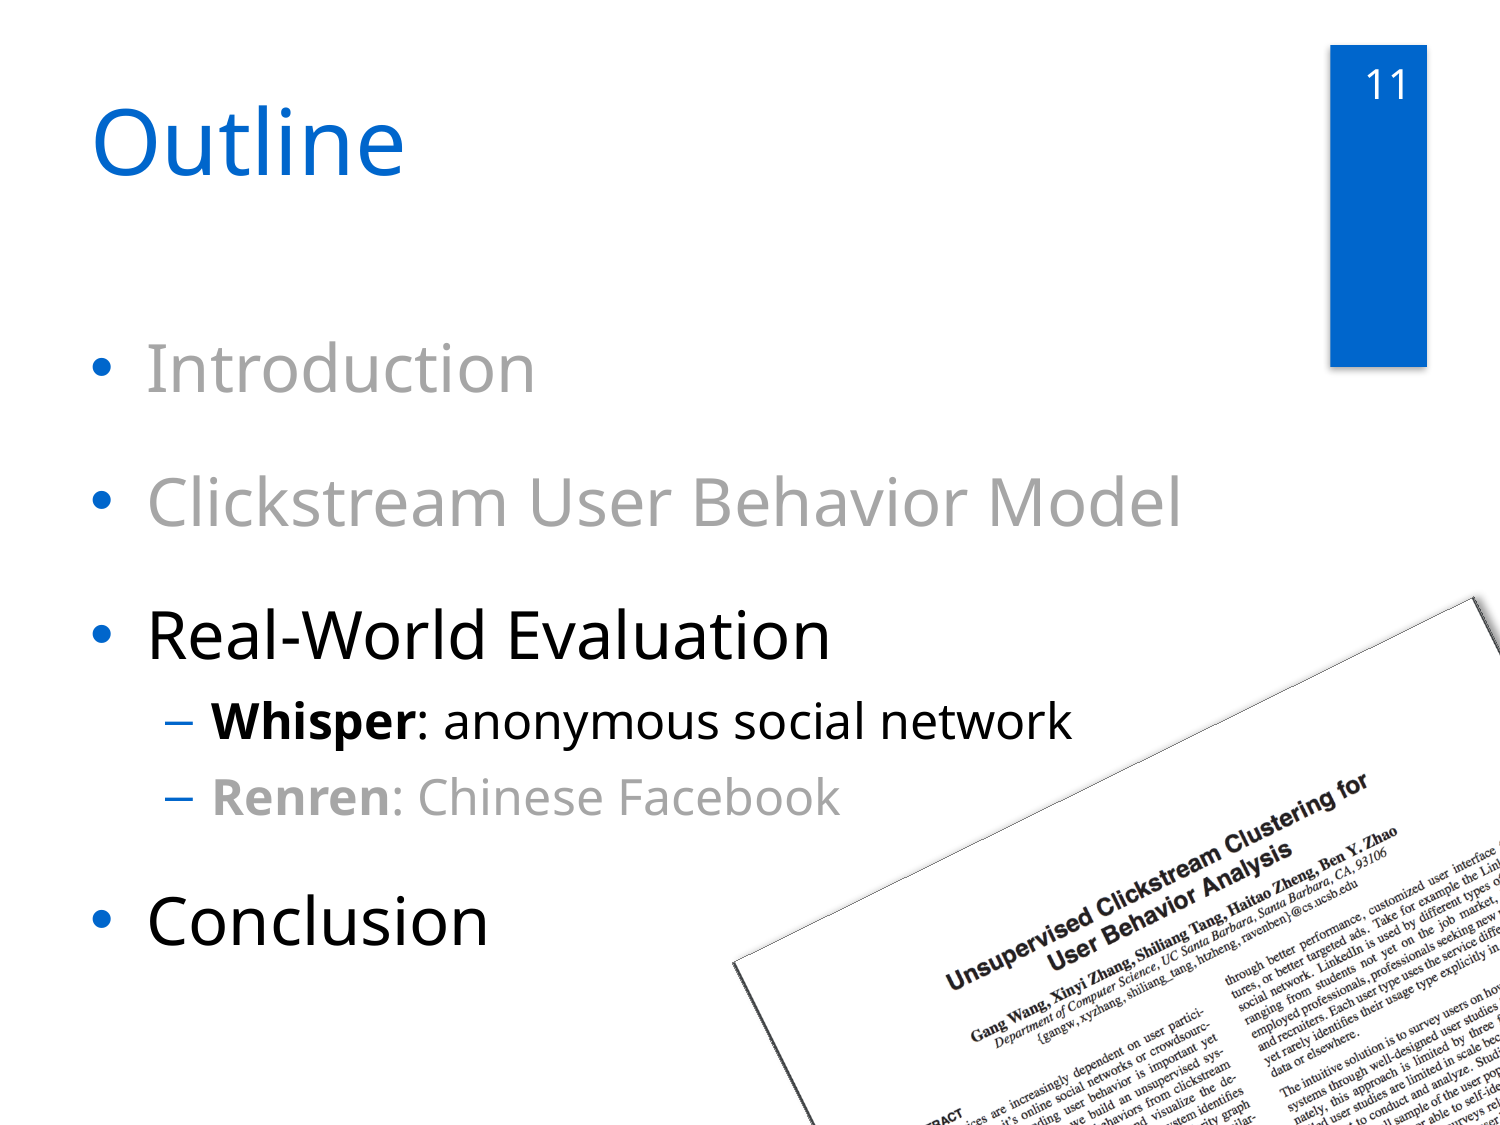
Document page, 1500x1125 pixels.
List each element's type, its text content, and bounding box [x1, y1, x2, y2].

list Introduction Clickstream User Behavior Model Real-World Evaluation Whisper: anonymous social network Renren: Chinese Facebook Conclusion [75, 278, 1425, 1059]
slide_number 10 [1076, 56, 1427, 117]
picture [781, 598, 1500, 1125]
title Outline [75, 45, 1285, 233]
